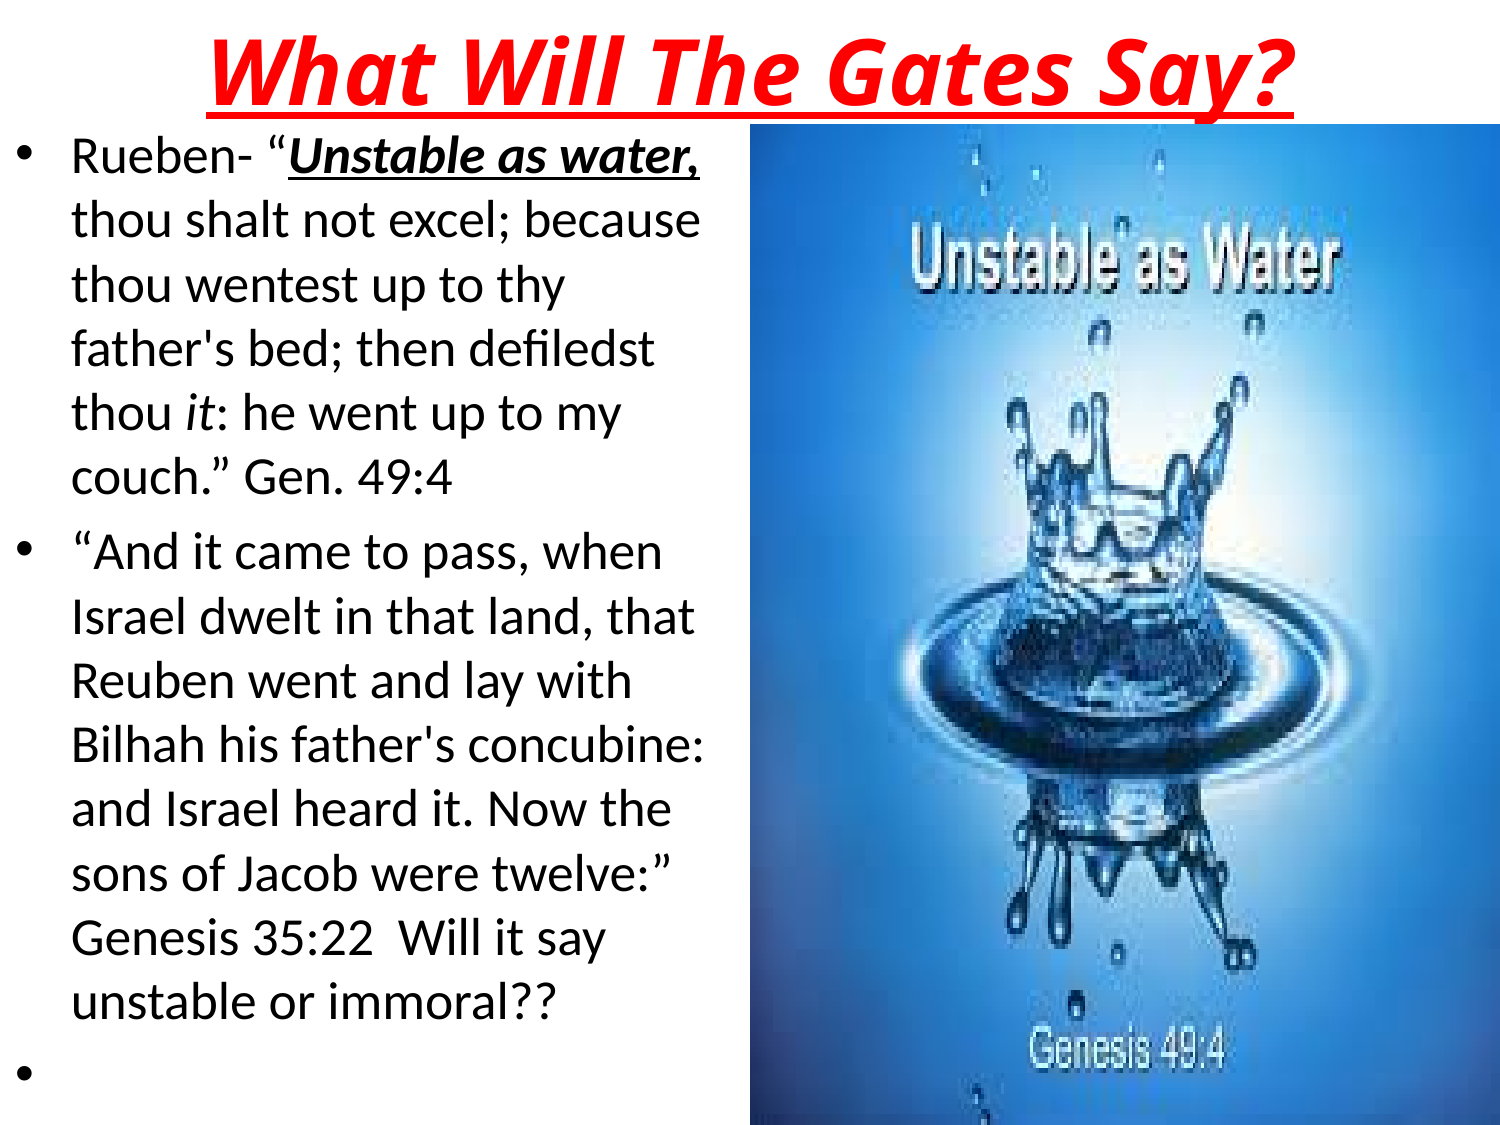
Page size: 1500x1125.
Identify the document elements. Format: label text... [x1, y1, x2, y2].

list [749, 124, 1500, 1125]
list Rueben- “Unstable as water, thou shalt not excel; because thou wentest up to thy father's bed; then defiledst thou it: he went up to my couch.” Gen. 49:4 “And it came to pass, when Israel dwelt in that land, that Reuben went and lay with Bilhah his father's concubine: and Israel heard it. Now the sons of Jacob were twelve:” Genesis 35:22 Will it say unstable or immoral?? [0, 112, 738, 1125]
title What Will The Gates Say? [75, 0, 1425, 138]
